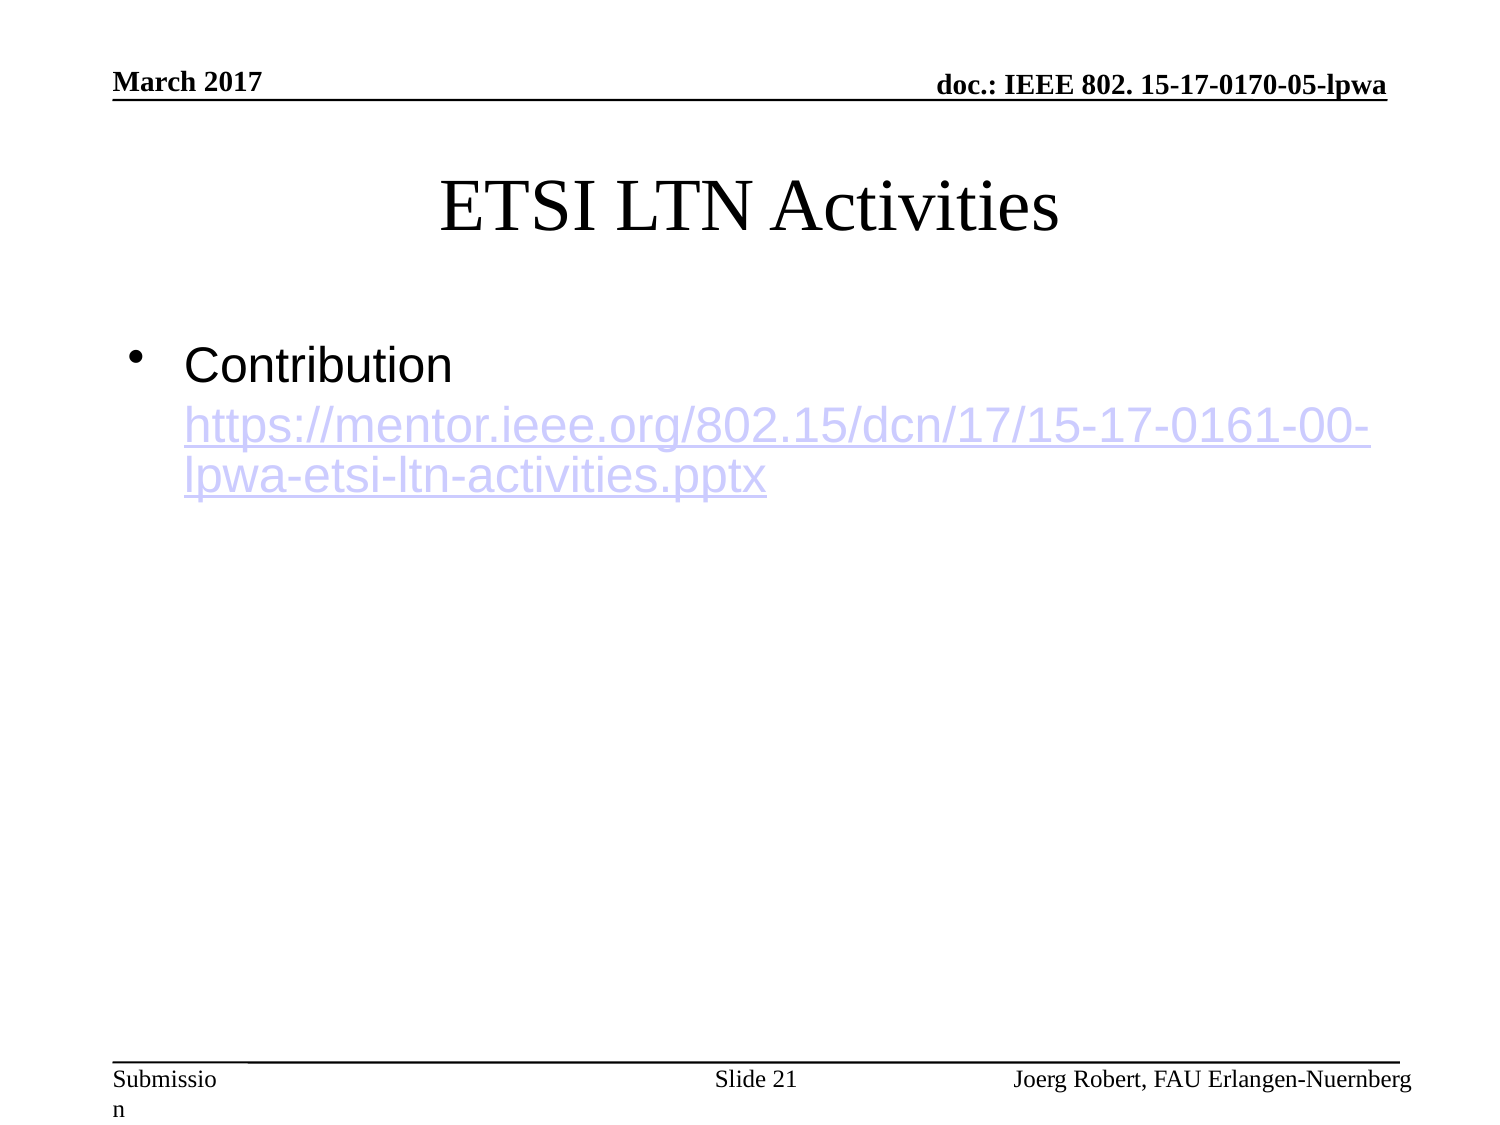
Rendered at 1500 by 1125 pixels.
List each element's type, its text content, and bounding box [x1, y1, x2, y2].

list Contribution https://mentor.ieee.org/802.15/dcn/17/15-17-0161-00-lpwa-etsi-ltn-activities.pptx [112, 324, 1388, 1000]
slide_number Slide 21 [712, 1062, 800, 1093]
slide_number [112, 62, 375, 98]
title ETSI LTN Activities [112, 112, 1388, 288]
footer Joerg Robert, FAU Erlangen-Nuernberg [900, 1062, 1413, 1093]
